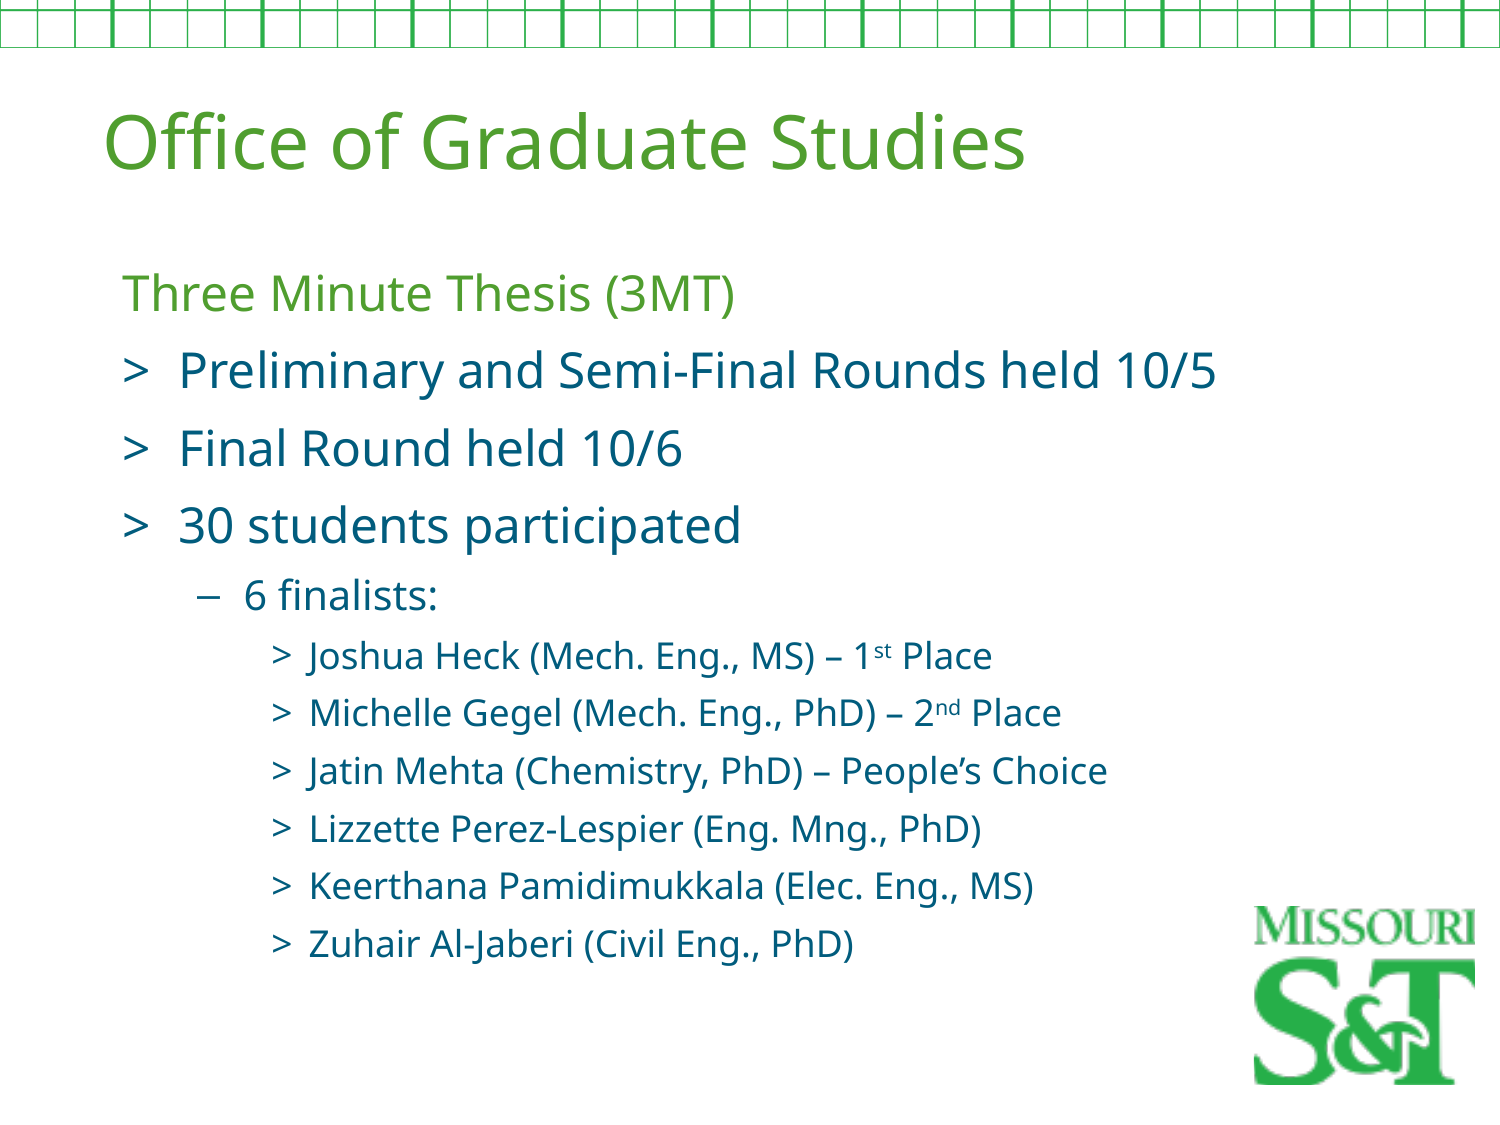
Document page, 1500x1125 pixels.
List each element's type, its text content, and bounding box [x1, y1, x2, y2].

picture [0, 0, 1500, 48]
list Three Minute Thesis (3MT) Preliminary and Semi-Final Rounds held 10/5 Final Round held 10/6 30 students participated 6 finalists: Joshua Heck (Mech. Eng., MS) – 1st Place Michelle Gegel (Mech. Eng., PhD) – 2nd Place Jatin Mehta (Chemistry, PhD) – People’s Choice Lizzette Perez-Lespier (Eng. Mng., PhD) Keerthana Pamidimukkala (Elec. Eng., MS) Zuhair Al-Jaberi (Civil Eng., PhD) [108, 251, 1453, 981]
list Office of Graduate Studies [87, 88, 1431, 252]
